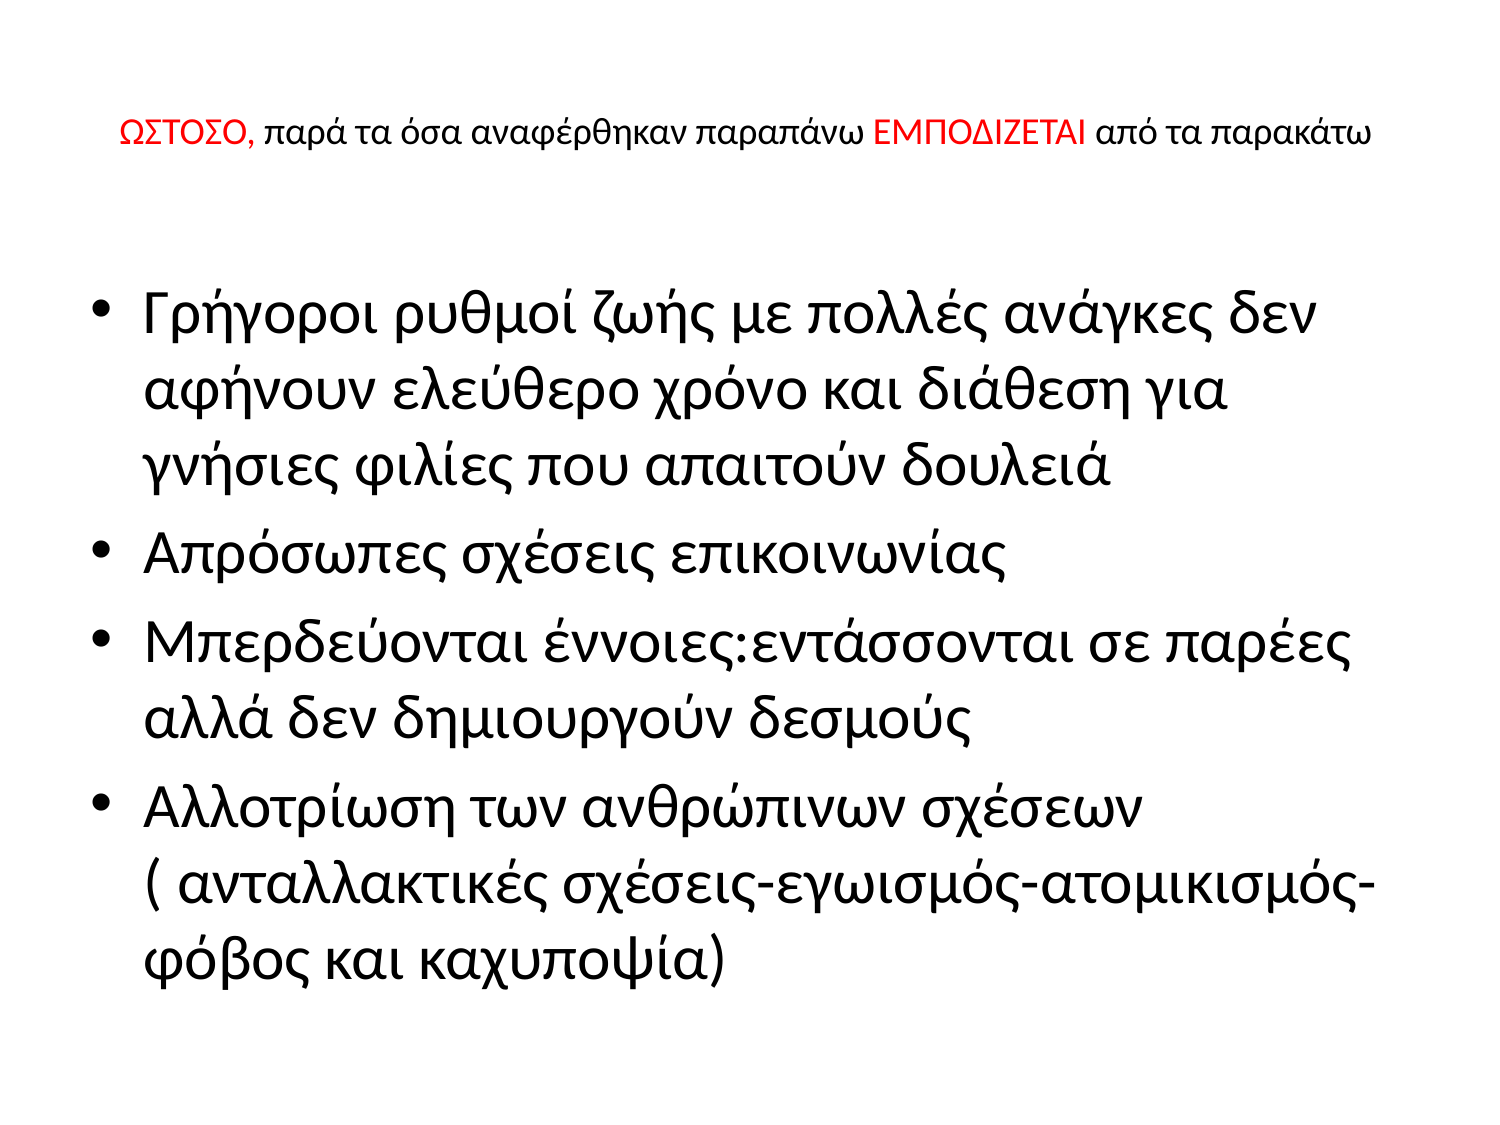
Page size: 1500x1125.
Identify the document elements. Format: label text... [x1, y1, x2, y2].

title ΩΣΤΟΣΟ, παρά τα όσα αναφέρθηκαν παραπάνω ΕΜΠΟΔΙΖΕΤΑΙ από τα παρακάτω [75, 45, 1425, 233]
list Γρήγοροι ρυθμοί ζωής με πολλές ανάγκες δεν αφήνουν ελεύθερο χρόνο και διάθεση για γνήσιες φιλίες που απαιτούν δουλειά Απρόσωπες σχέσεις επικοινωνίας Μπερδεύονται έννοιες:εντάσσονται σε παρέες αλλά δεν δημιουργούν δεσμούς Αλλοτρίωση των ανθρώπινων σχέσεων ( ανταλλακτικές σχέσεις-εγωισμός-ατομικισμός-φόβος και καχυποψία) [75, 262, 1425, 1005]
